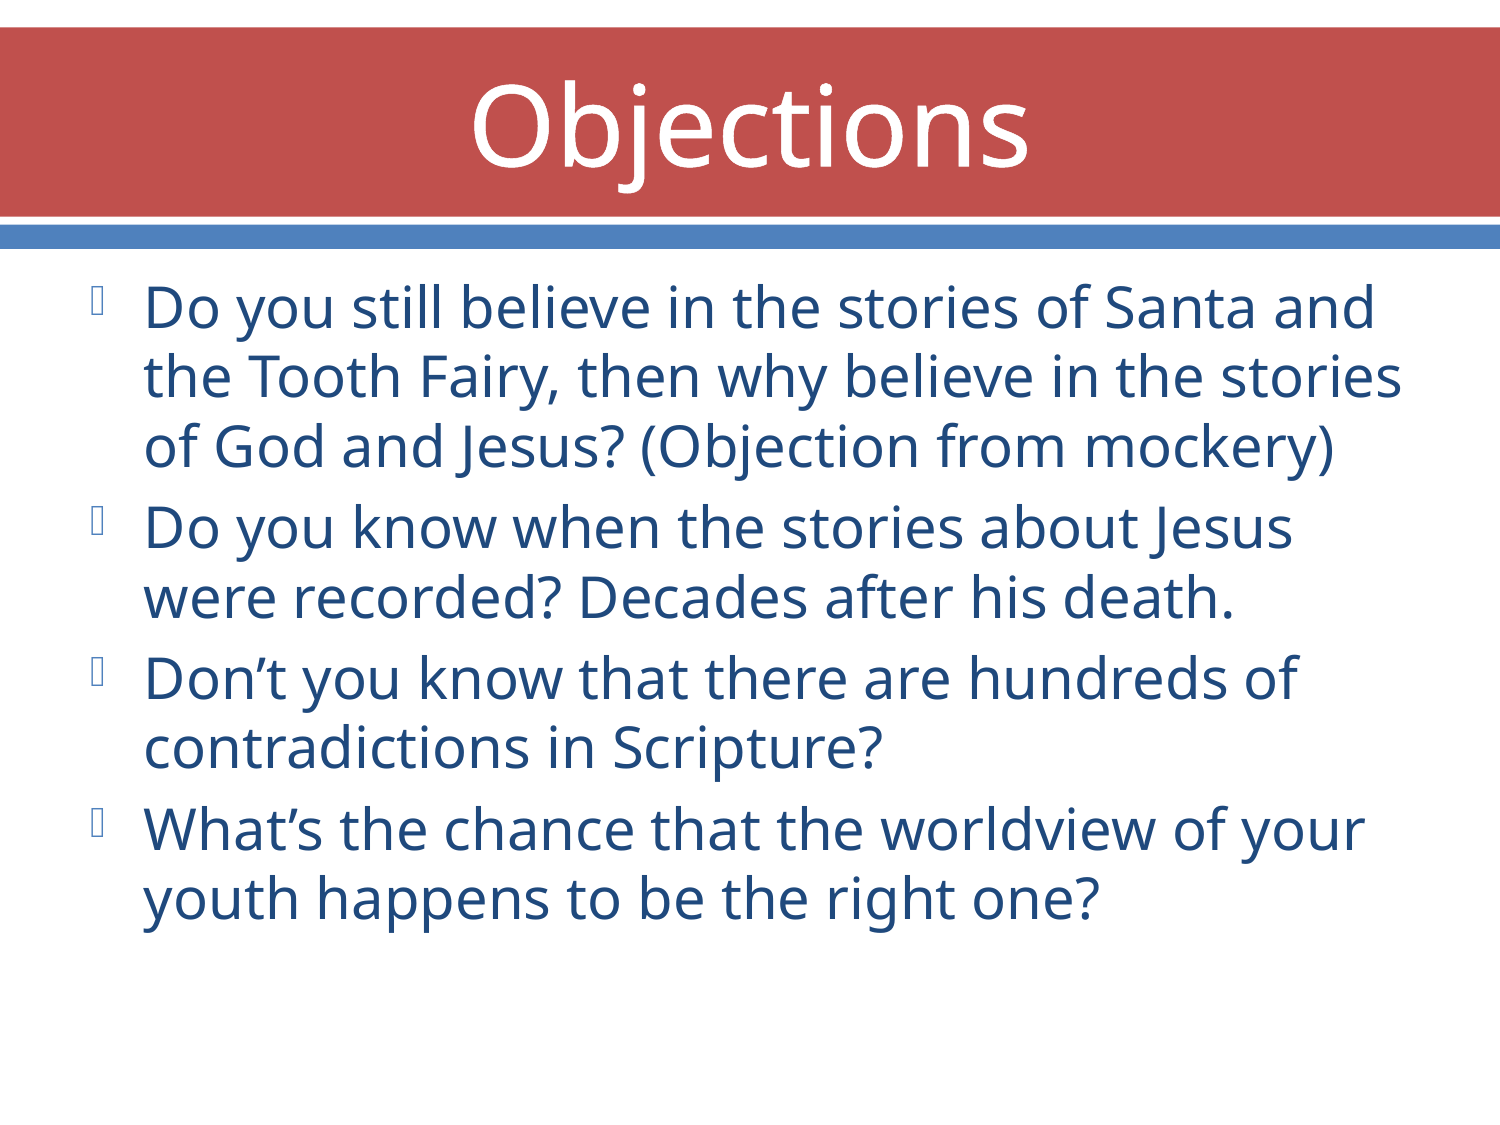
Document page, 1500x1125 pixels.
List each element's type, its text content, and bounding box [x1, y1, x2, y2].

title Objections [75, 29, 1425, 213]
list Do you still believe in the stories of Santa and the Tooth Fairy, then why believe in the stories of God and Jesus? (Objection from mockery) Do you know when the stories about Jesus were recorded? Decades after his death. Don’t you know that there are hundreds of contradictions in Scripture? What’s the chance that the worldview of your youth happens to be the right one? [75, 262, 1425, 1005]
